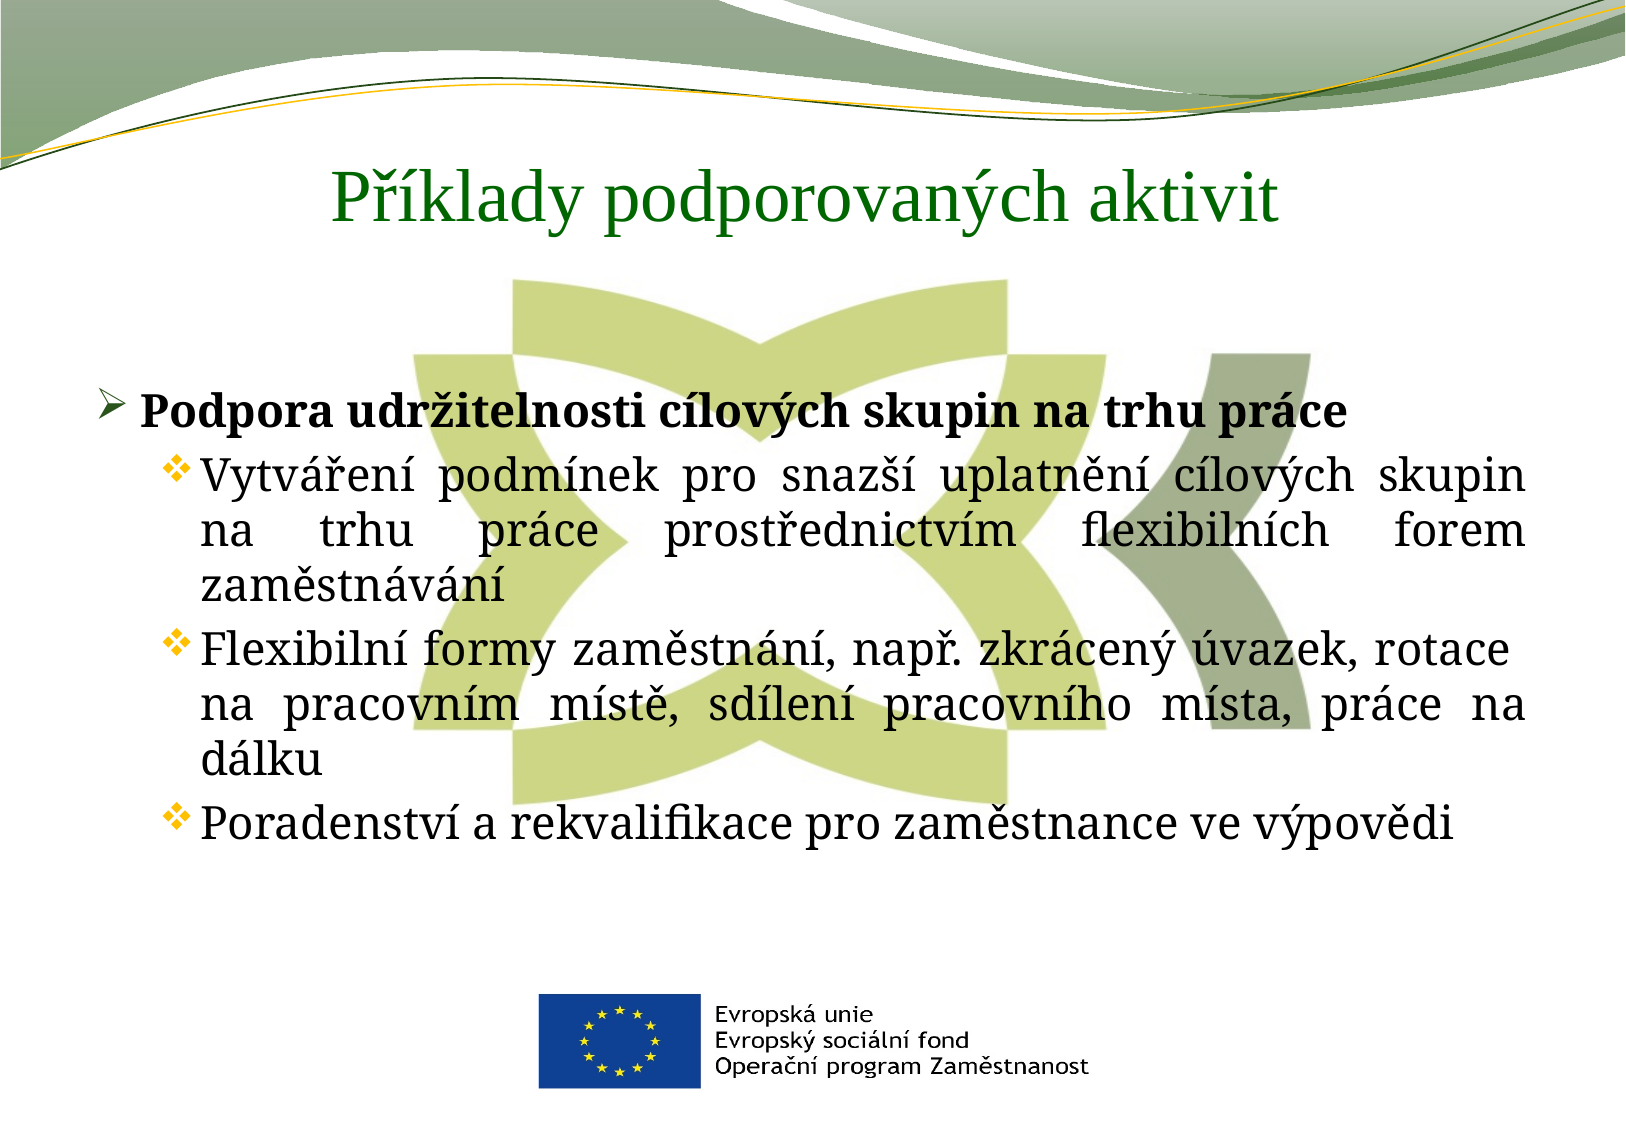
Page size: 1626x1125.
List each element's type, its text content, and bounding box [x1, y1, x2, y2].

list Podpora udržitelnosti cílových skupin na trhu práce Vytváření podmínek pro snazší uplatnění cílových skupin na trhu práce prostřednictvím flexibilních forem zaměstnávání Flexibilní formy zaměstnání, např. zkrácený úvazek, rotace na pracovním místě, sdílení pracovního místa, práce na dálku Poradenství a rekvalifikace pro zaměstnance ve výpovědi [80, 385, 1543, 878]
title Příklady podporovaných aktivit [74, 0, 1537, 237]
picture [535, 991, 1090, 1091]
